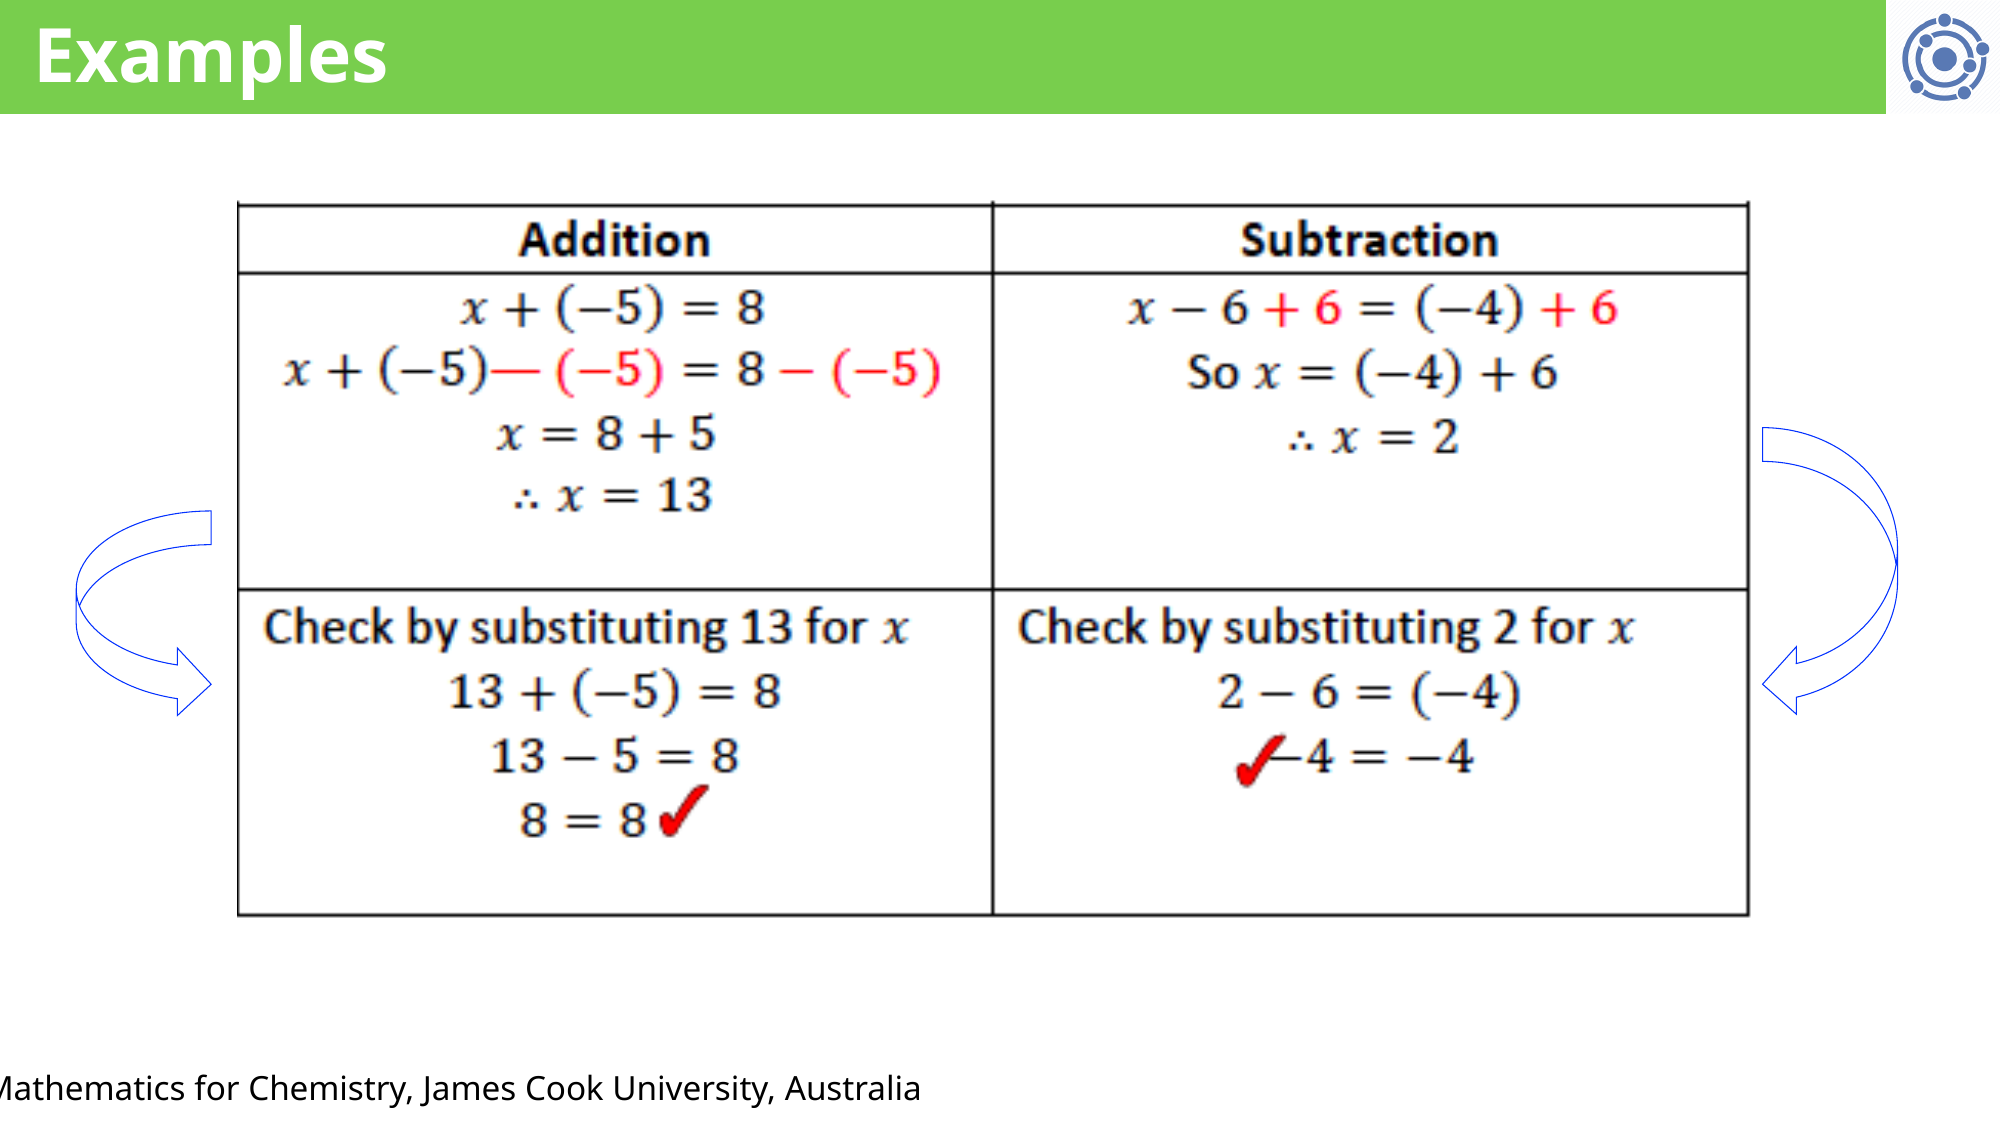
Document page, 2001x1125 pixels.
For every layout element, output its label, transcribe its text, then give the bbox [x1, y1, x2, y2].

text_box [0, 0, 1886, 115]
text_box [1763, 427, 1899, 716]
text_box [75, 510, 212, 717]
picture [1888, 0, 2000, 114]
text_box Mathematics for Chemistry, James Cook University, Australia [0, 1059, 939, 1115]
picture [237, 199, 1763, 927]
text_box Examples [18, 0, 405, 105]
